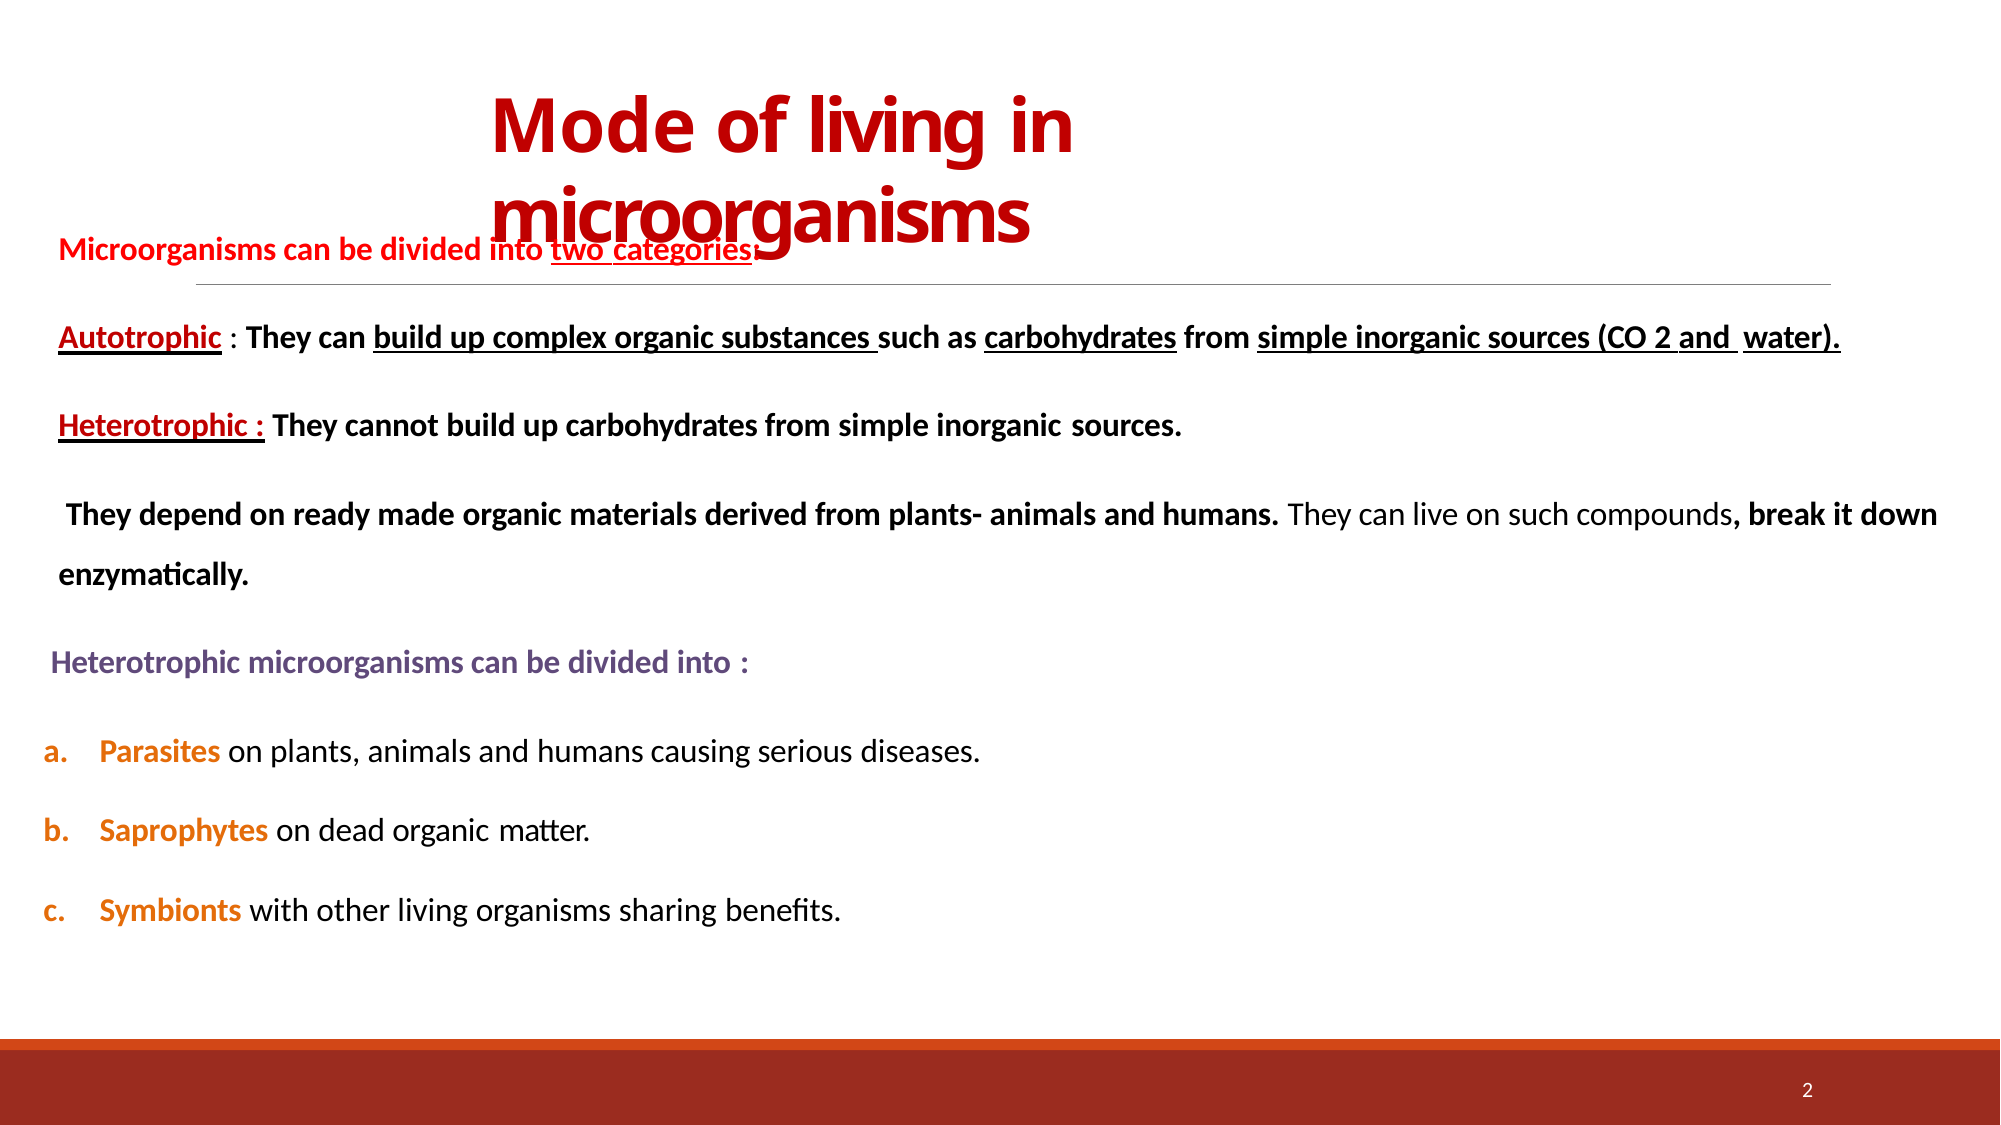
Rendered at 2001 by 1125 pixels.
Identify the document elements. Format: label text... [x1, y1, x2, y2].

slide_number 2 [1795, 1078, 1831, 1125]
title Mode of living in microorganisms [487, 75, 1513, 224]
text_box Microorganisms can be divided into two categories: Autotrophic : They can build up complex organic substances such as carbohydrates from simple inorganic sources (CO 2 and water). Heterotrophic : They cannot build up carbohydrates from simple inorganic sources. They depend on ready made organic materials derived from plants- animals and humans. They can live on such compounds, break it down enzymatically. Heterotrophic microorganisms can be divided into : Parasites on plants, animals and humans causing serious diseases. Saprophytes on dead organic matter. Symbionts with other living organisms sharing benefits. [41, 224, 1959, 929]
